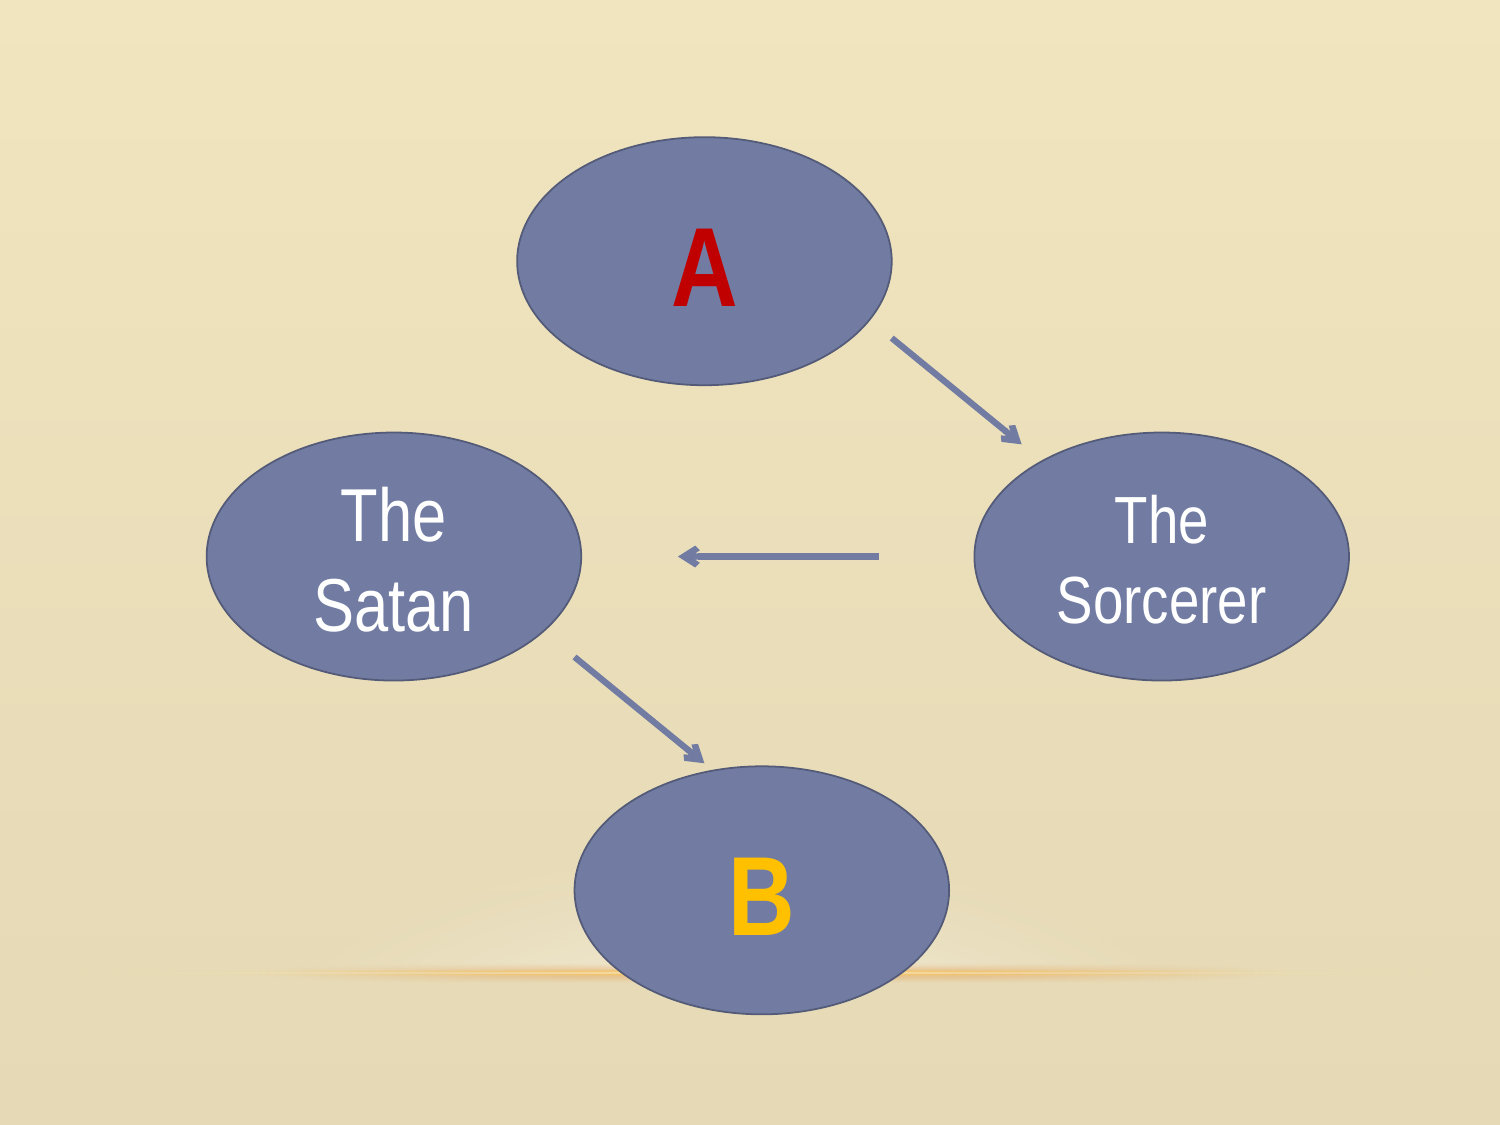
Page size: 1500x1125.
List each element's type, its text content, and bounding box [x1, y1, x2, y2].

picture [0, 0, 1500, 1125]
text_box A [516, 136, 893, 387]
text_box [891, 337, 1022, 445]
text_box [574, 656, 705, 764]
text_box The Sorcerer [973, 431, 1350, 682]
text_box The Satan [205, 431, 583, 682]
text_box B [573, 765, 951, 1016]
